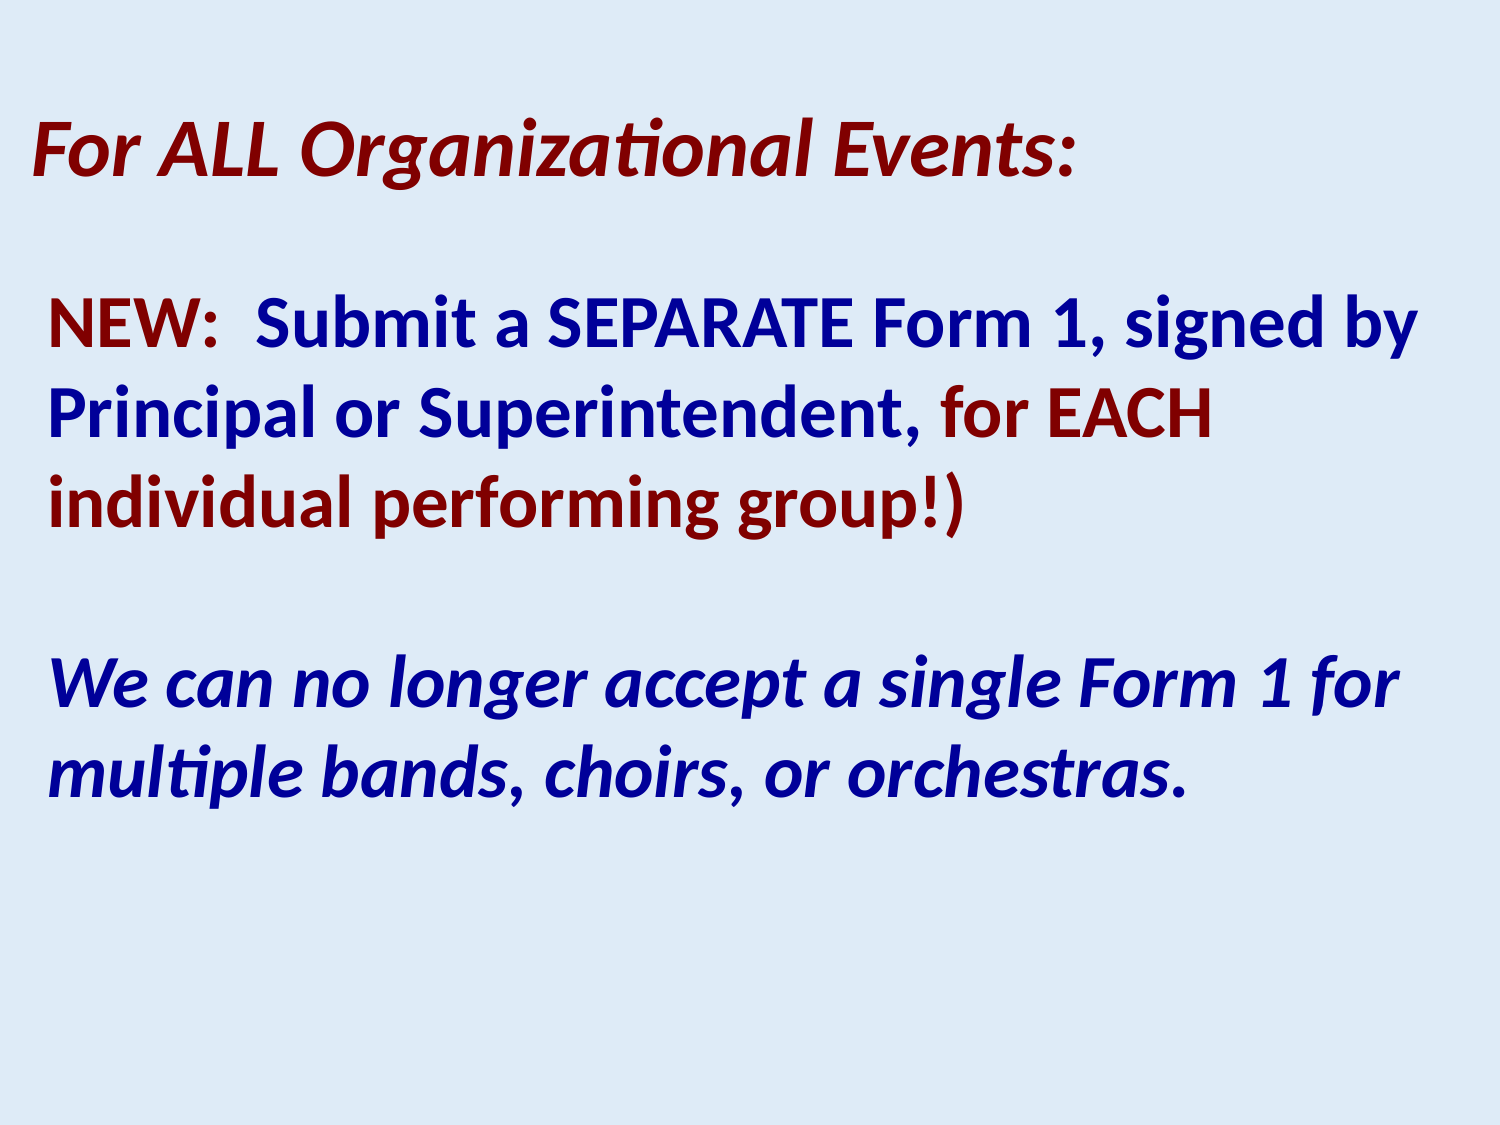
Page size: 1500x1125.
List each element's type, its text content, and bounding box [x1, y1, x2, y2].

list NEW: Submit a SEPARATE Form 1, signed by Principal or Superintendent, for EACH individual performing group!) We can no longer accept a single Form 1 for multiple bands, choirs, or orchestras. [32, 264, 1478, 854]
title For ALL Organizational Events: [16, 106, 1494, 193]
